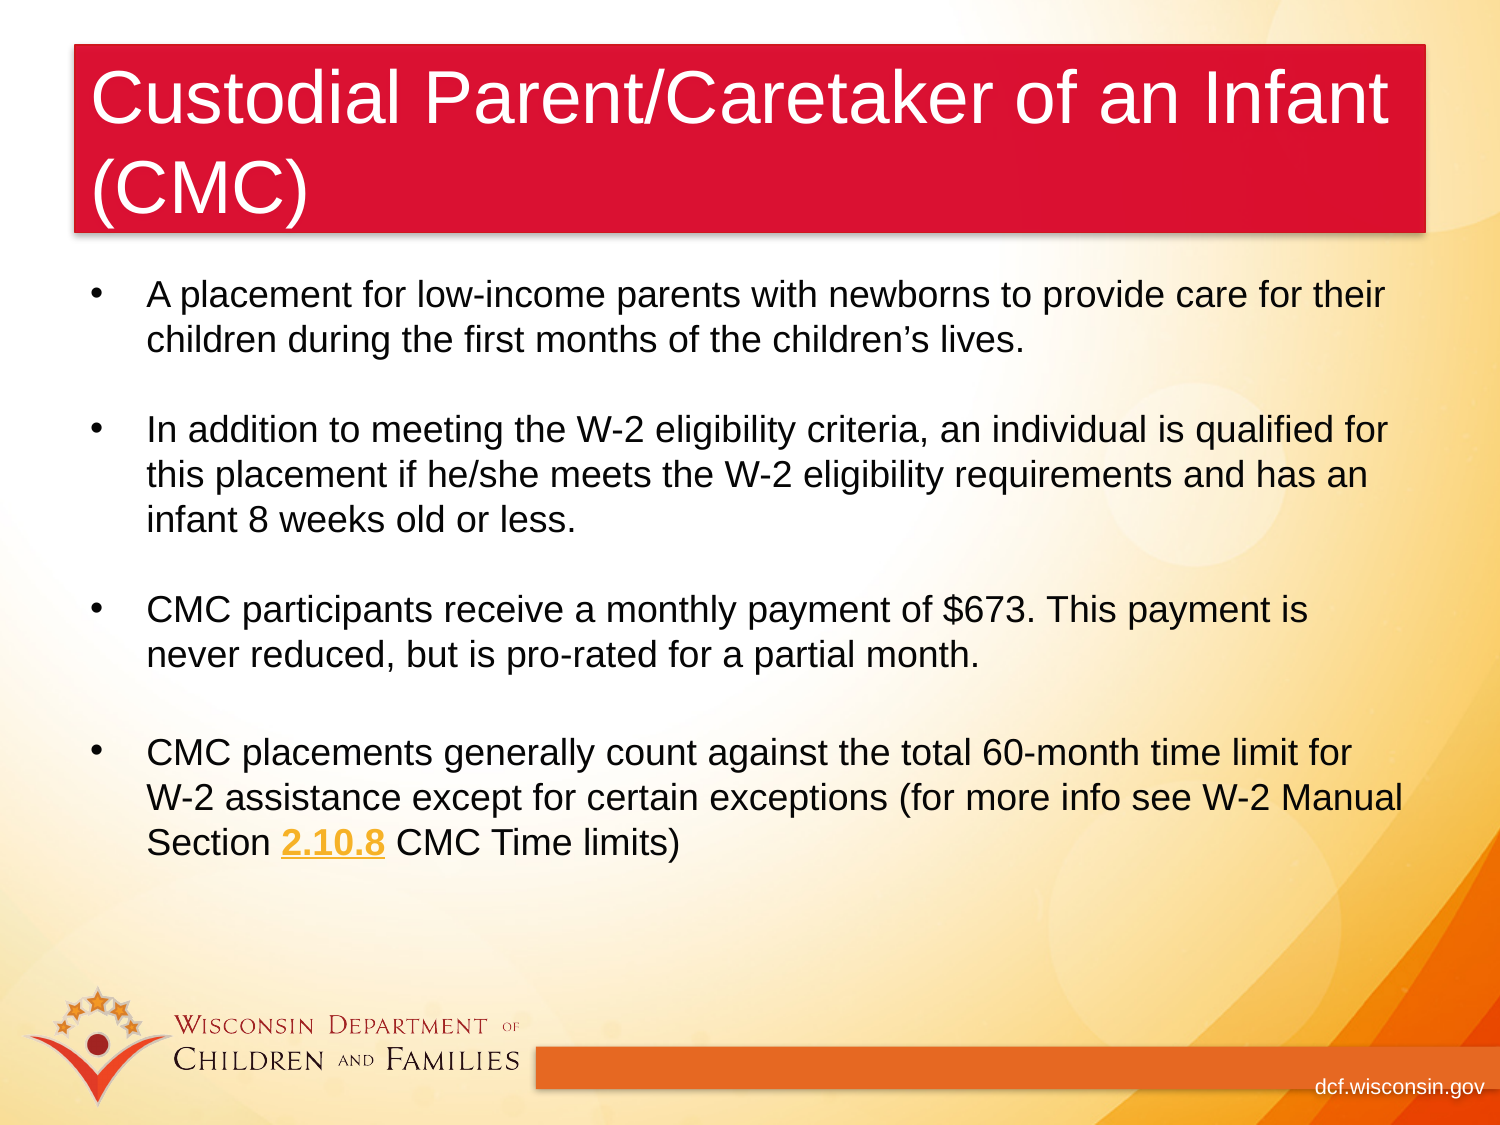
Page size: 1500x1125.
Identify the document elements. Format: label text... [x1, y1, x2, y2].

text_box dcf.wisconsin.gov [535, 1046, 1500, 1090]
title Custodial Parent/Caretaker of an Infant (CMC) [74, 44, 1426, 233]
picture [0, 0, 1500, 1125]
list A placement for low-income parents with newborns to provide care for their children during the first months of the children’s lives. In addition to meeting the W-2 eligibility criteria, an individual is qualified for this placement if he/she meets the W-2 eligibility requirements and has an infant 8 weeks old or less. CMC participants receive a monthly payment of $673. This payment is never reduced, but is pro-rated for a partial month. CMC placements generally count against the total 60-month time limit for W-2 assistance except for certain exceptions (for more info see W-2 Manual Section 2.10.8 CMC Time limits) [75, 262, 1425, 1005]
